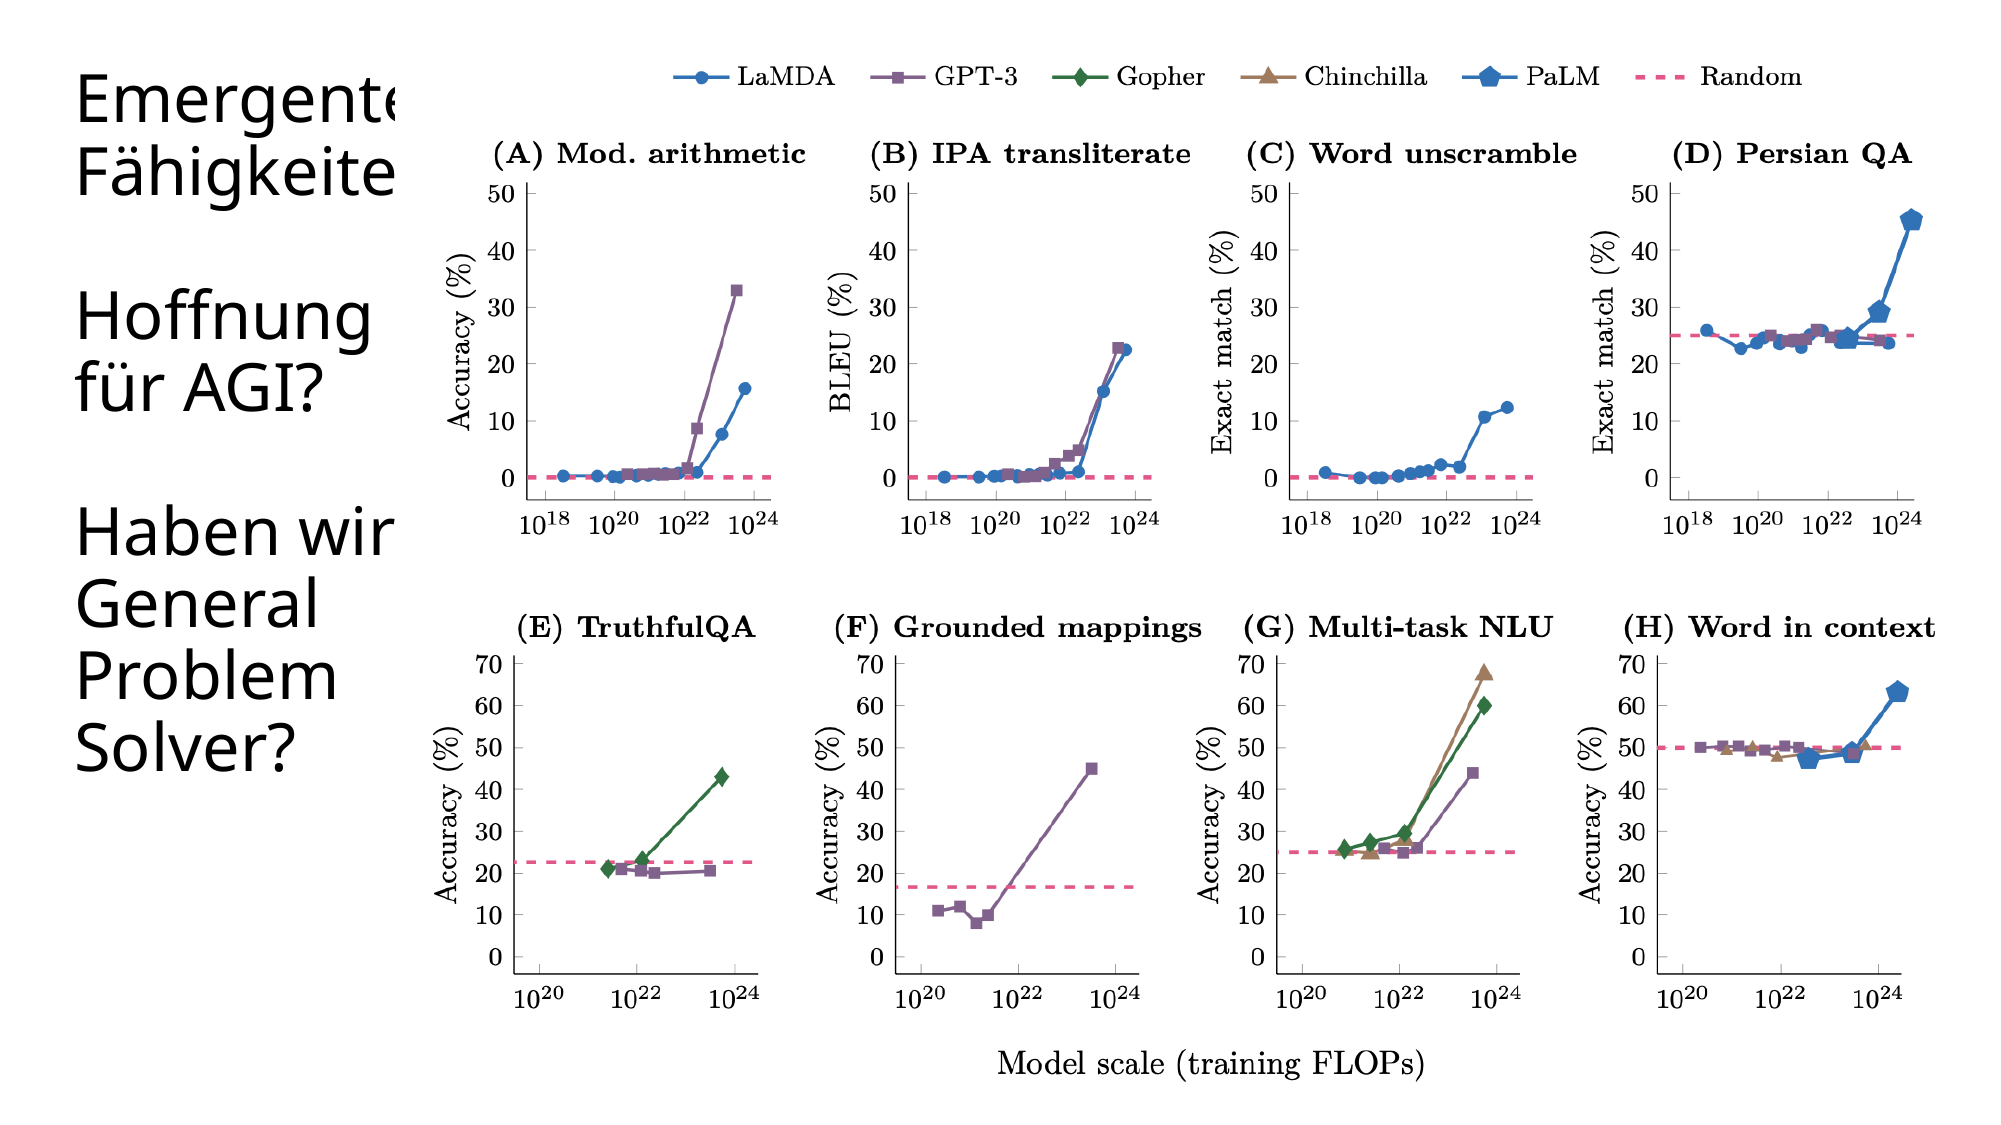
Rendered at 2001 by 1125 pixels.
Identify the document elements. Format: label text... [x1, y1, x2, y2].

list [395, 23, 1971, 1102]
title Emergente Fähigkeiten Hoffnung für AGI? Haben wir General Problem Solver? [59, 57, 395, 883]
